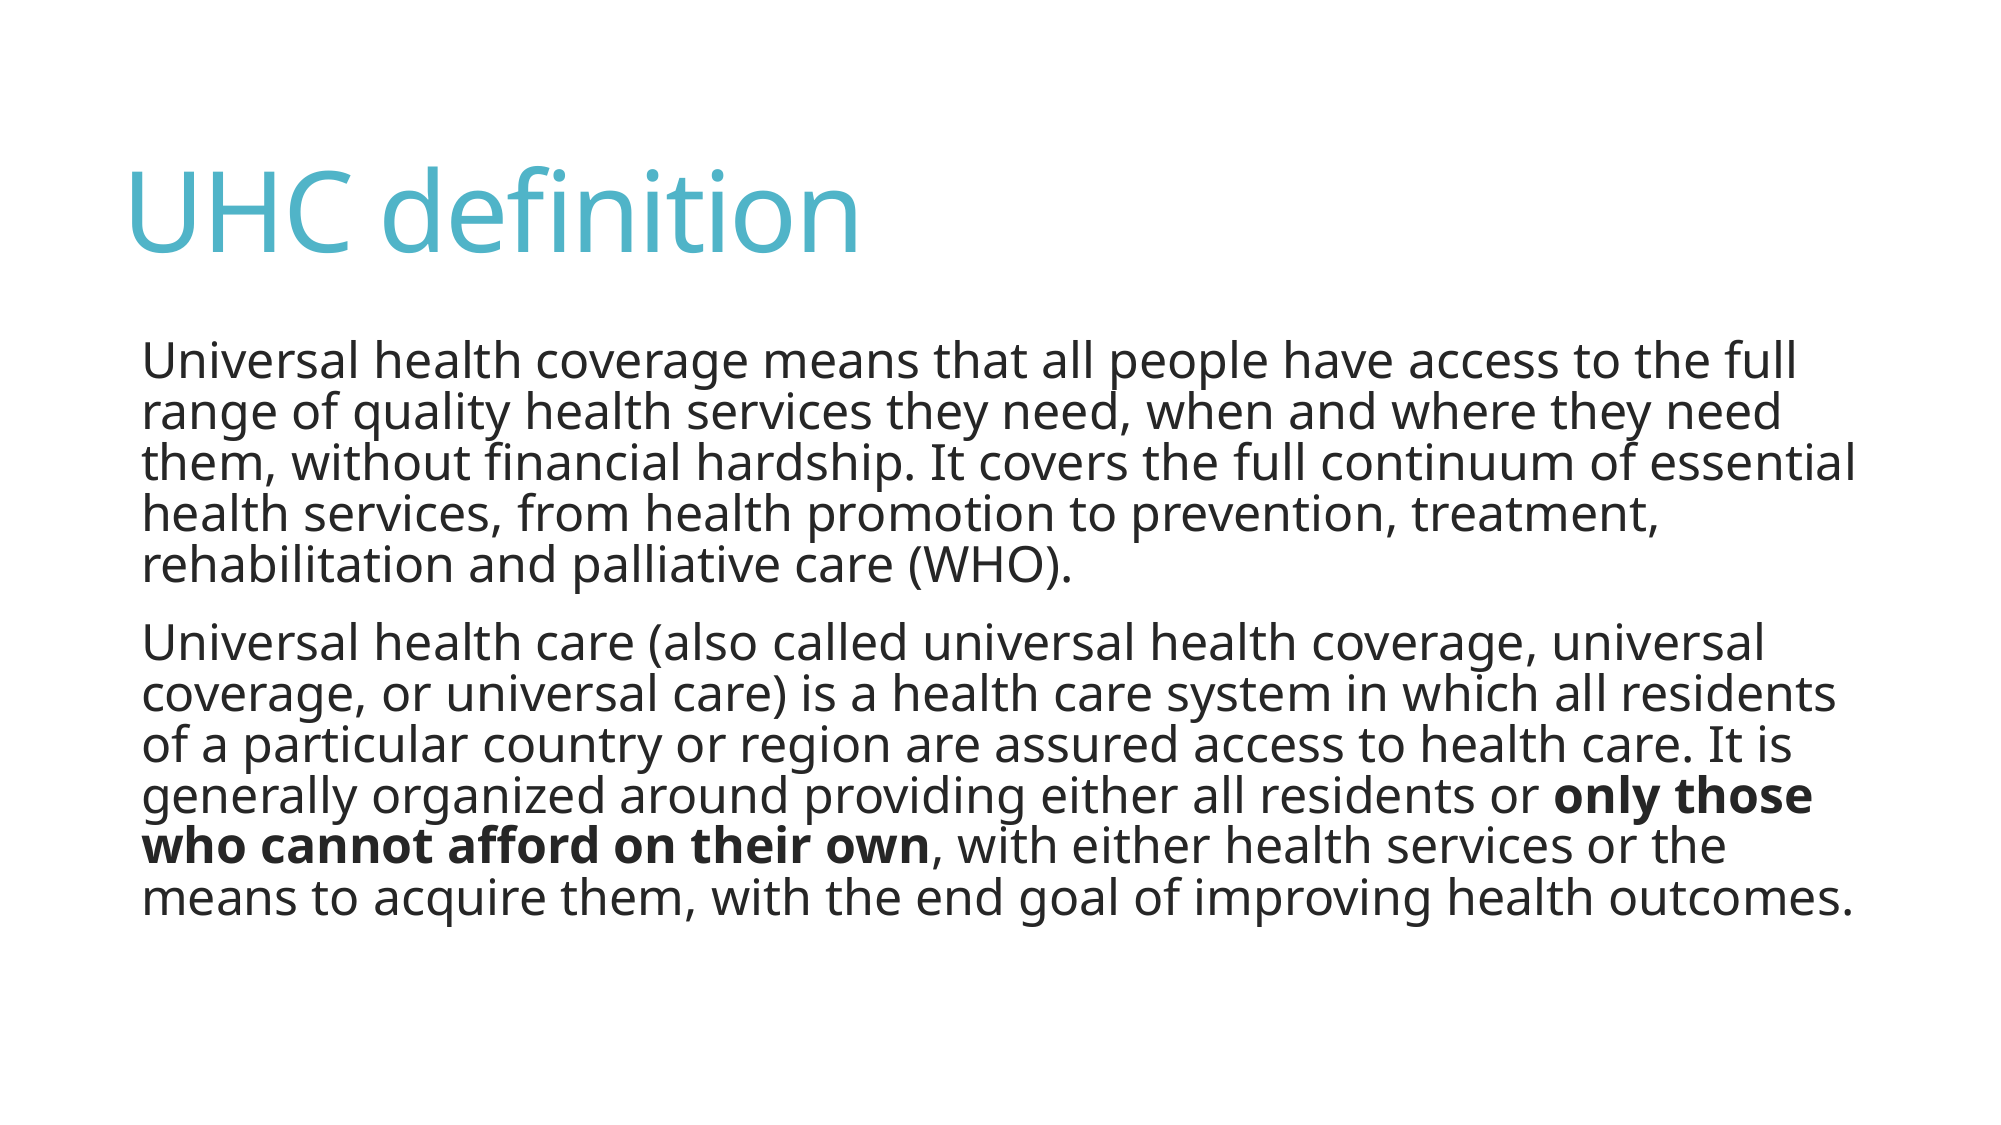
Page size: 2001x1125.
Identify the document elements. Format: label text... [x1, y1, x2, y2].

list Universal health coverage means that all people have access to the full range of quality health services they need, when and where they need them, without financial hardship. It covers the full continuum of essential health services, from health promotion to prevention, treatment, rehabilitation and palliative care (WHO). Universal health care (also called universal health coverage, universal coverage, or universal care) is a health care system in which all residents of a particular country or region are assured access to health care. It is generally organized around providing either all residents or only those who cannot afford on their own, with either health services or the means to acquire them, with the end goal of improving health outcomes. [111, 329, 1876, 948]
title UHC definition [107, 81, 1875, 354]
